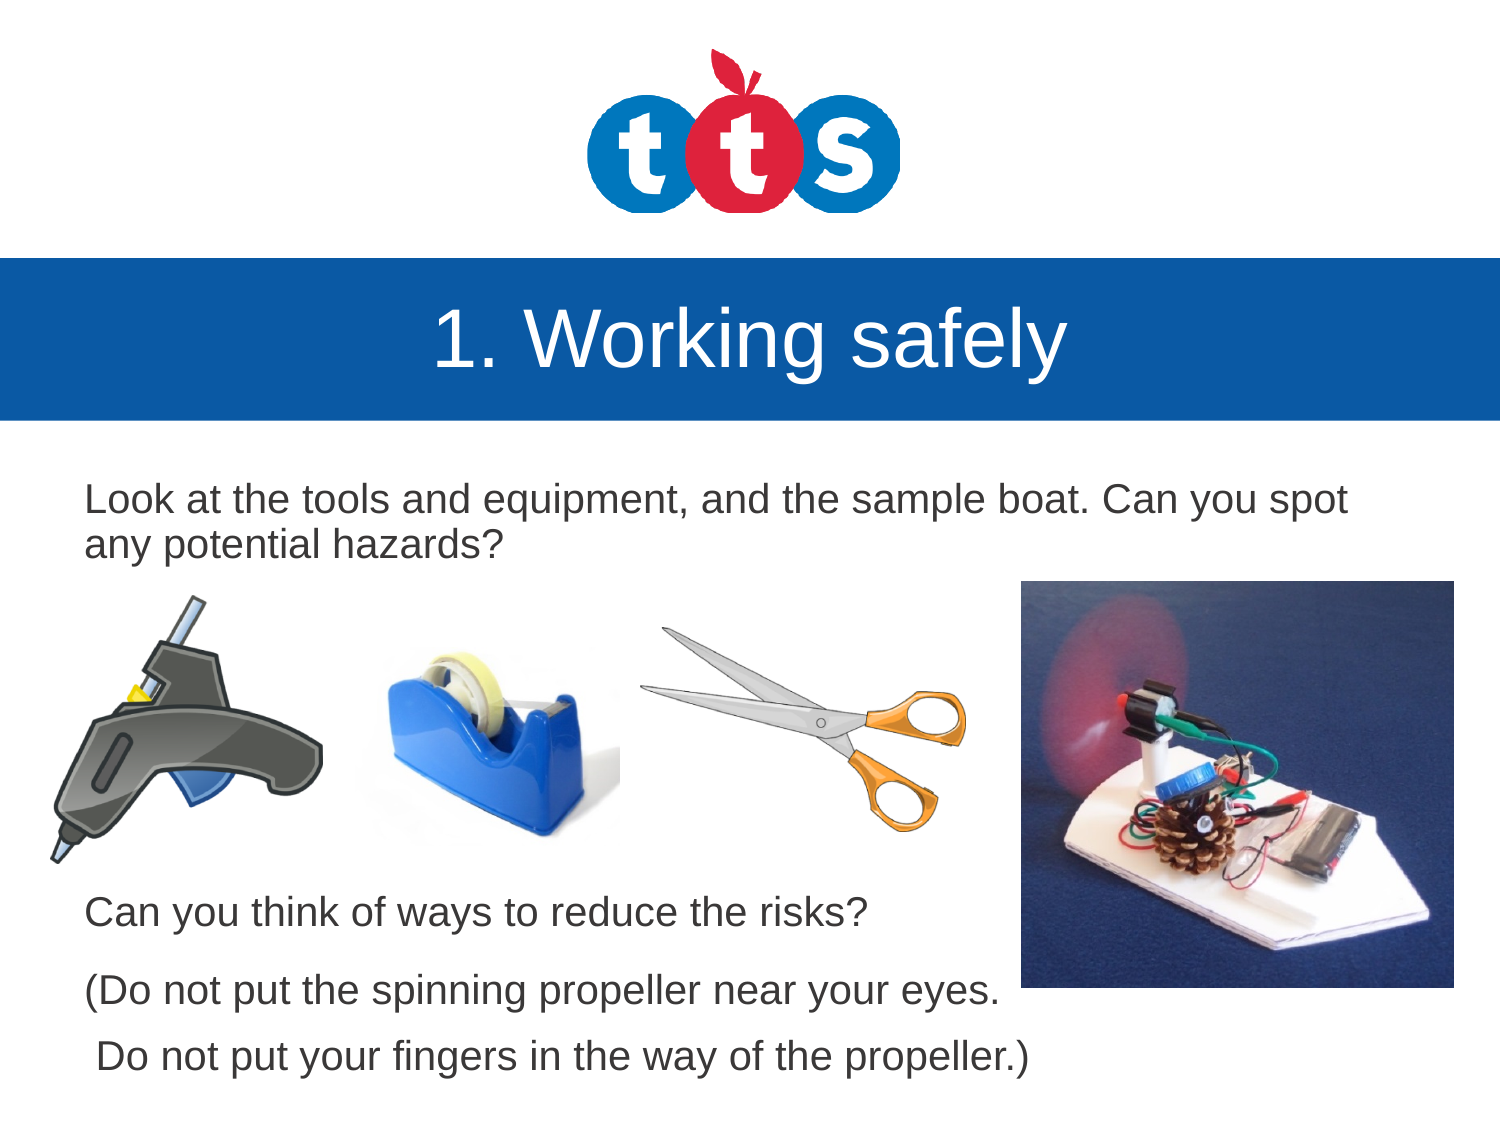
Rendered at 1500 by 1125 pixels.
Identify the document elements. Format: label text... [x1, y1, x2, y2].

picture [640, 627, 966, 832]
list Look at the tools and equipment, and the sample boat. Can you spot any potential hazards? Can you think of ways to reduce the risks? (Do not put the spinning propeller near your eyes. Do not put your fingers in the way of the propeller.) [69, 470, 1416, 1125]
picture [1021, 581, 1454, 988]
picture [50, 595, 323, 864]
picture [355, 647, 620, 846]
title 1. Working safely [0, 246, 1500, 434]
